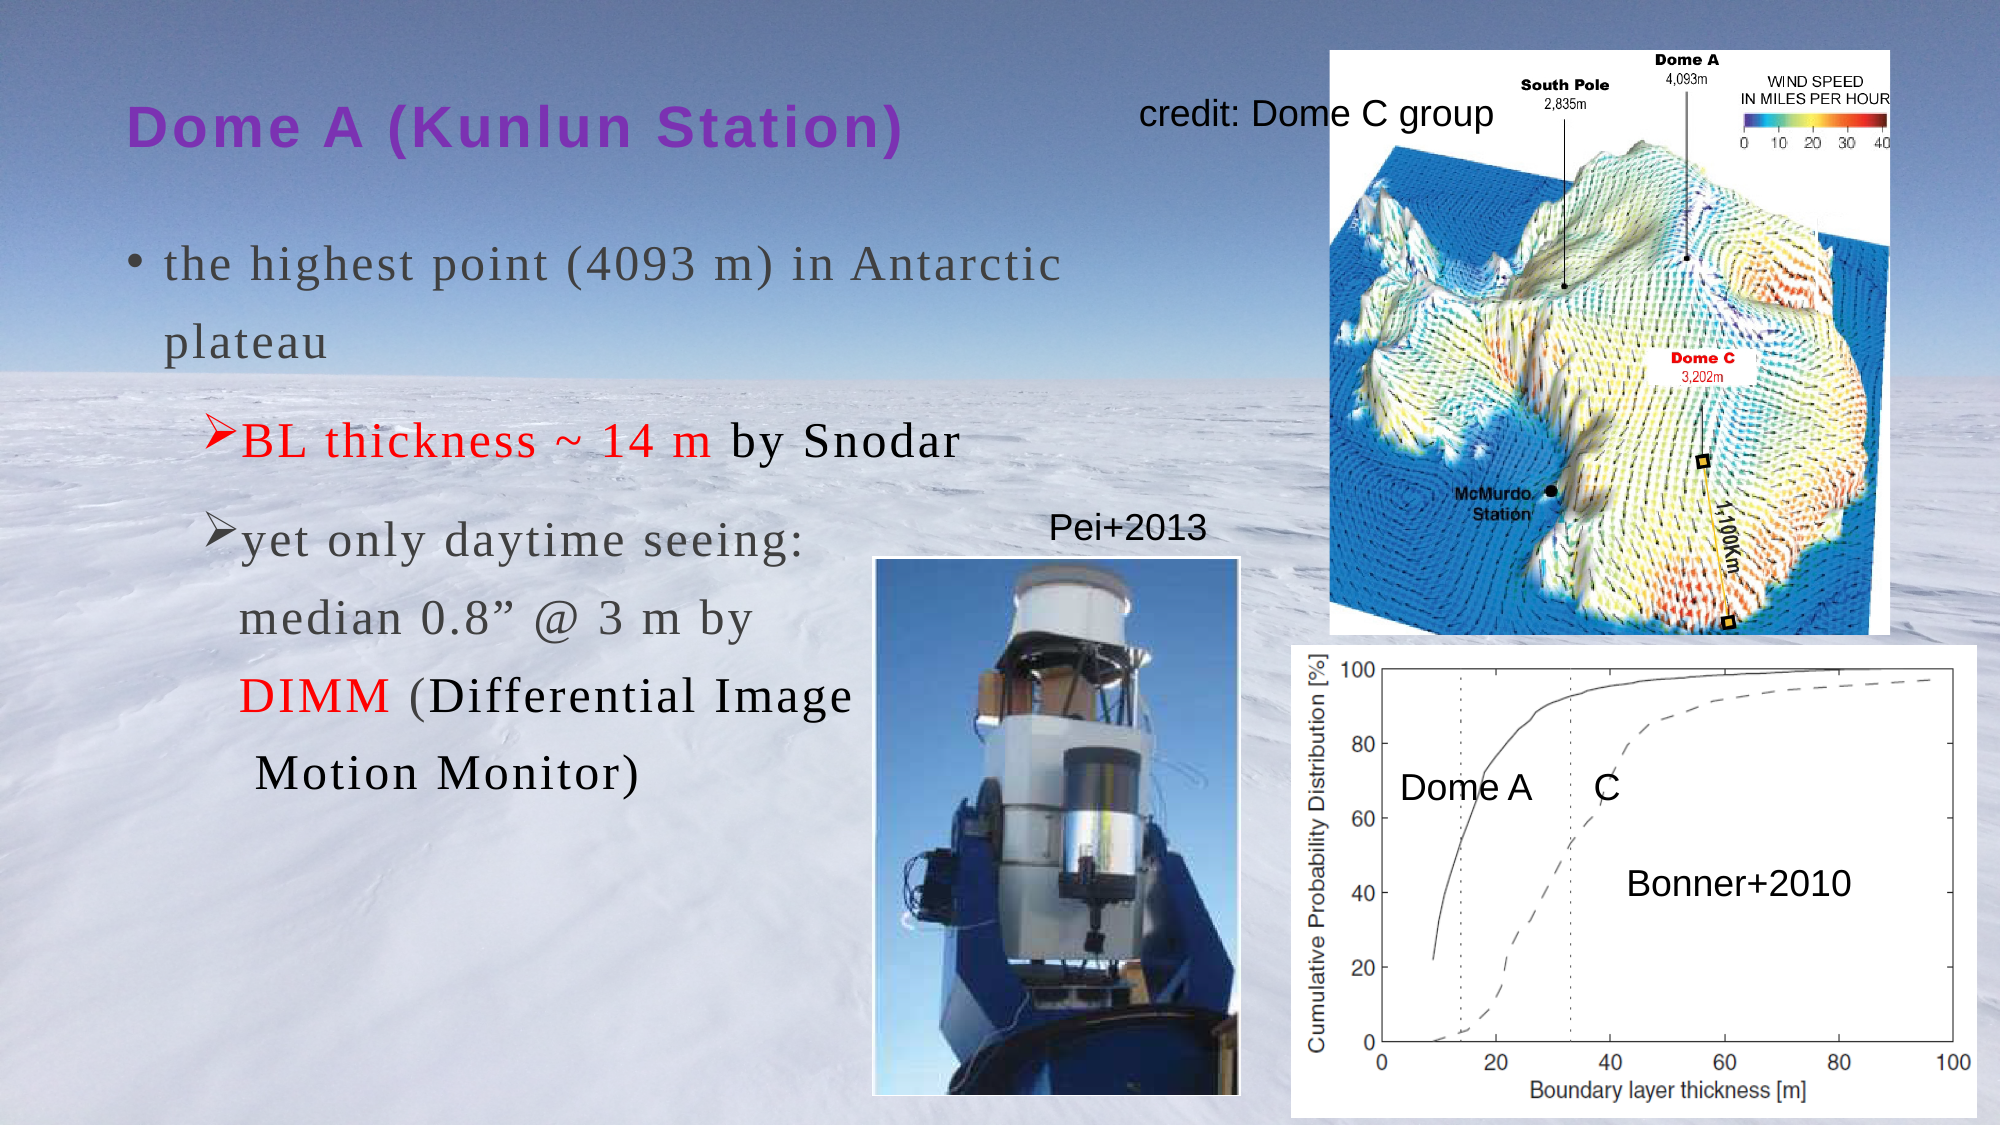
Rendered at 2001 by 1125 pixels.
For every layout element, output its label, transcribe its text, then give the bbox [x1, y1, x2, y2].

picture [872, 556, 1241, 1096]
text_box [1291, 645, 1977, 1118]
text_box Pei+2013 [1033, 495, 1223, 556]
list the highest point (4093 m) in Antarctic plateau BL thickness ~ 14 m by Snodar yet only daytime seeing: median 0.8” @ 3 m by DIMM (Differential Image Motion Monitor) [109, 212, 1099, 1040]
picture [1329, 50, 1891, 635]
title Dome A (Kunlun Station) [109, 70, 1329, 178]
text_box credit: Dome C group [1124, 81, 1329, 141]
